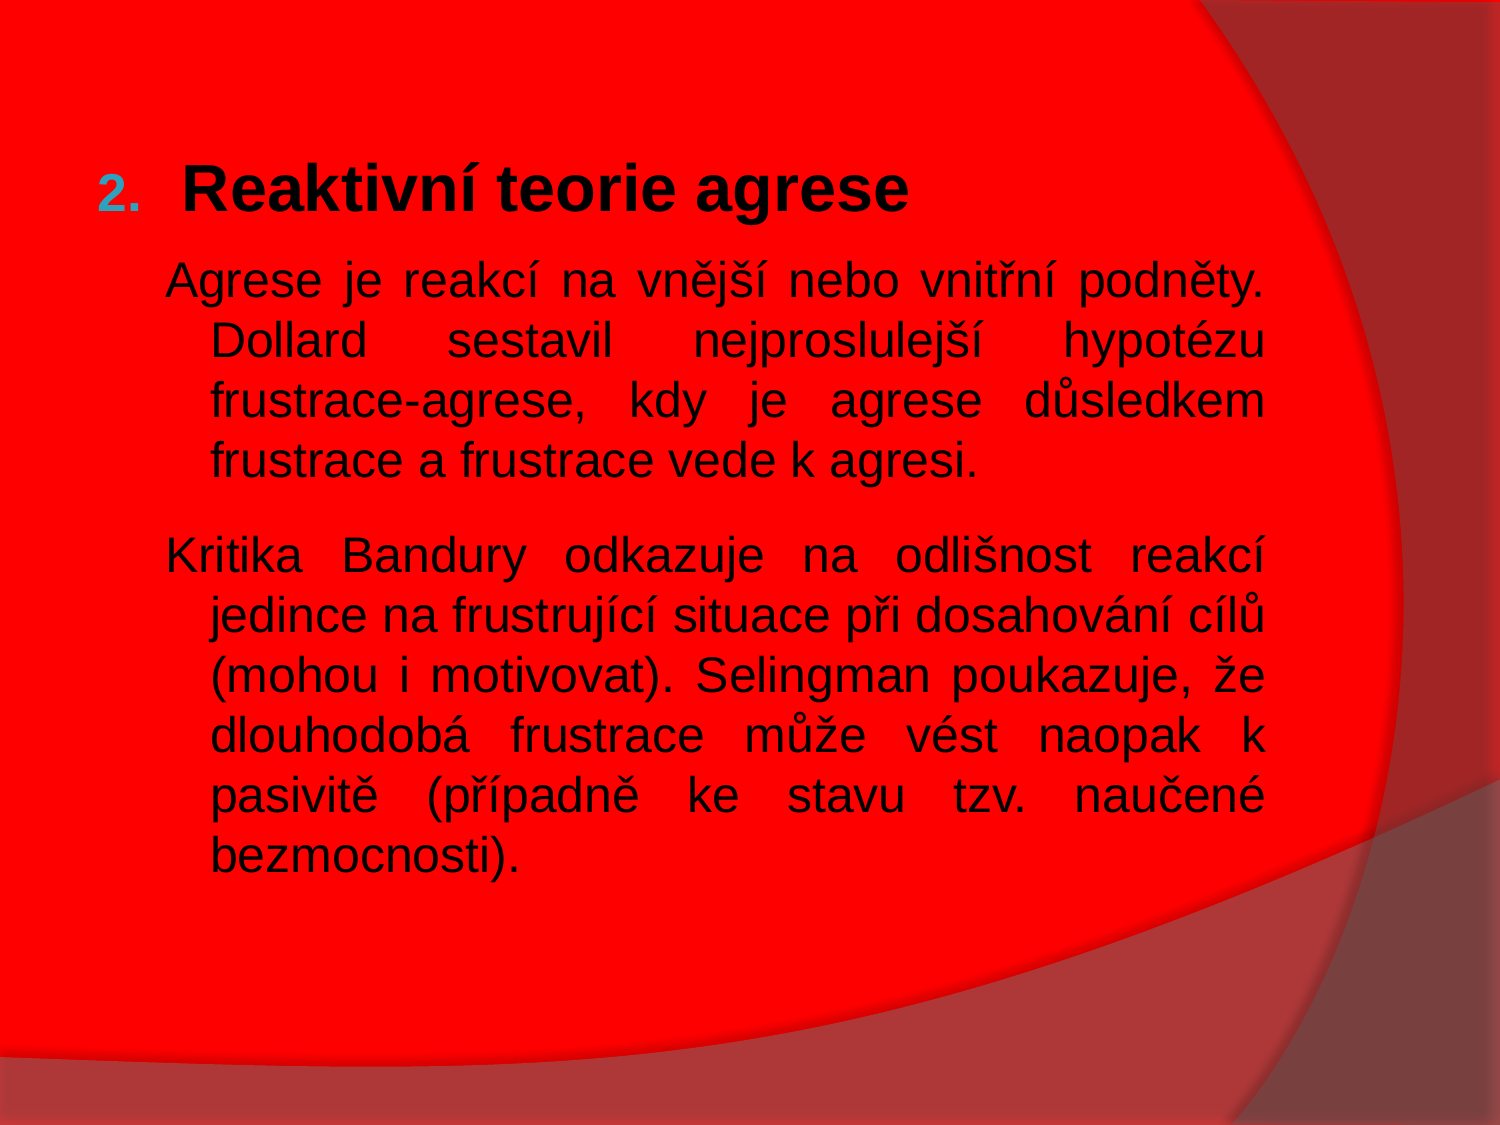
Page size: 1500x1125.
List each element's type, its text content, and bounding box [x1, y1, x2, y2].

list Reaktivní teorie agrese Agrese je reakcí na vnější nebo vnitřní podněty. Dollard sestavil nejproslulejší hypotézu frustrace-agrese, kdy je agrese důsledkem frustrace a frustrace vede k agresi. Kritika Bandury odkazuje na odlišnost reakcí jedince na frustrující situace při dosahování cílů (mohou i motivovat). Selingman poukazuje, že dlouhodobá frustrace může vést naopak k pasivitě (případně ke stavu tzv. naučené bezmocnosti). [76, 137, 1282, 1005]
